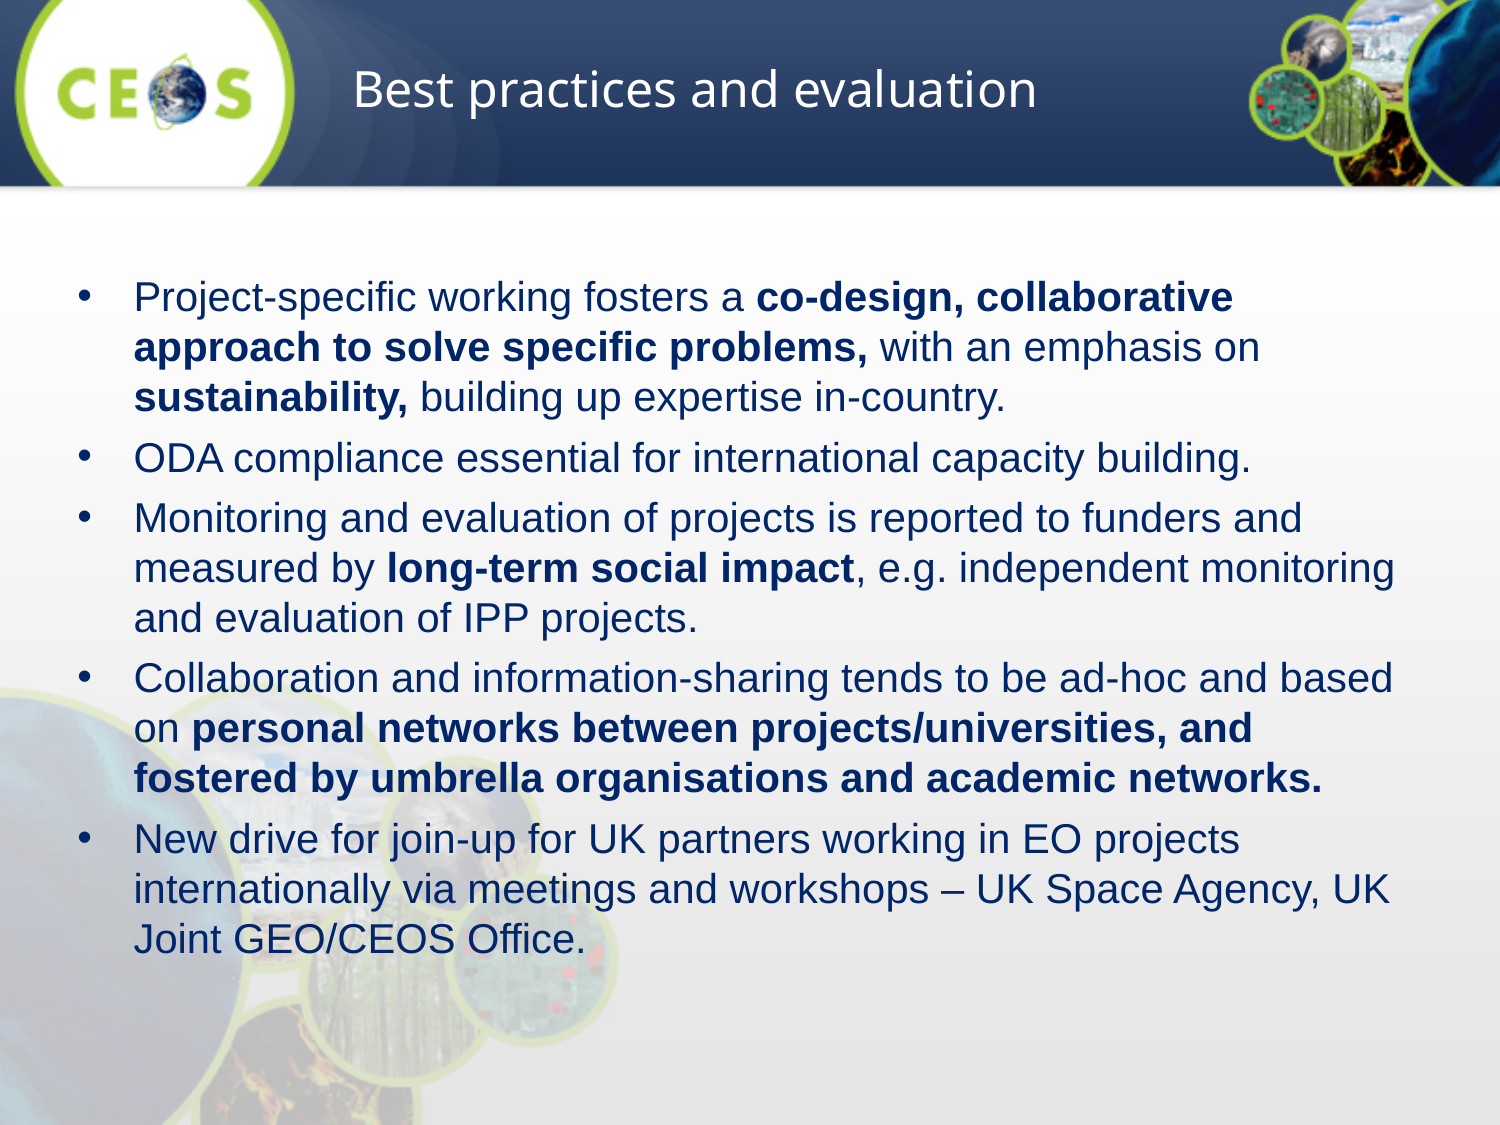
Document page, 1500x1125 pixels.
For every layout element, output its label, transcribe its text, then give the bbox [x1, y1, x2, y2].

list Project-specific working fosters a co-design, collaborative approach to solve specific problems, with an emphasis on sustainability, building up expertise in-country. ODA compliance essential for international capacity building. Monitoring and evaluation of projects is reported to funders and measured by long-term social impact, e.g. independent monitoring and evaluation of IPP projects. Collaboration and information-sharing tends to be ad-hoc and based on personal networks between projects/universities, and fostered by umbrella organisations and academic networks. New drive for join-up for UK partners working in EO projects internationally via meetings and workshops – UK Space Agency, UK Joint GEO/CEOS Office. [62, 262, 1425, 1038]
picture [0, 0, 1500, 1125]
list Best practices and evaluation [337, 50, 1150, 138]
